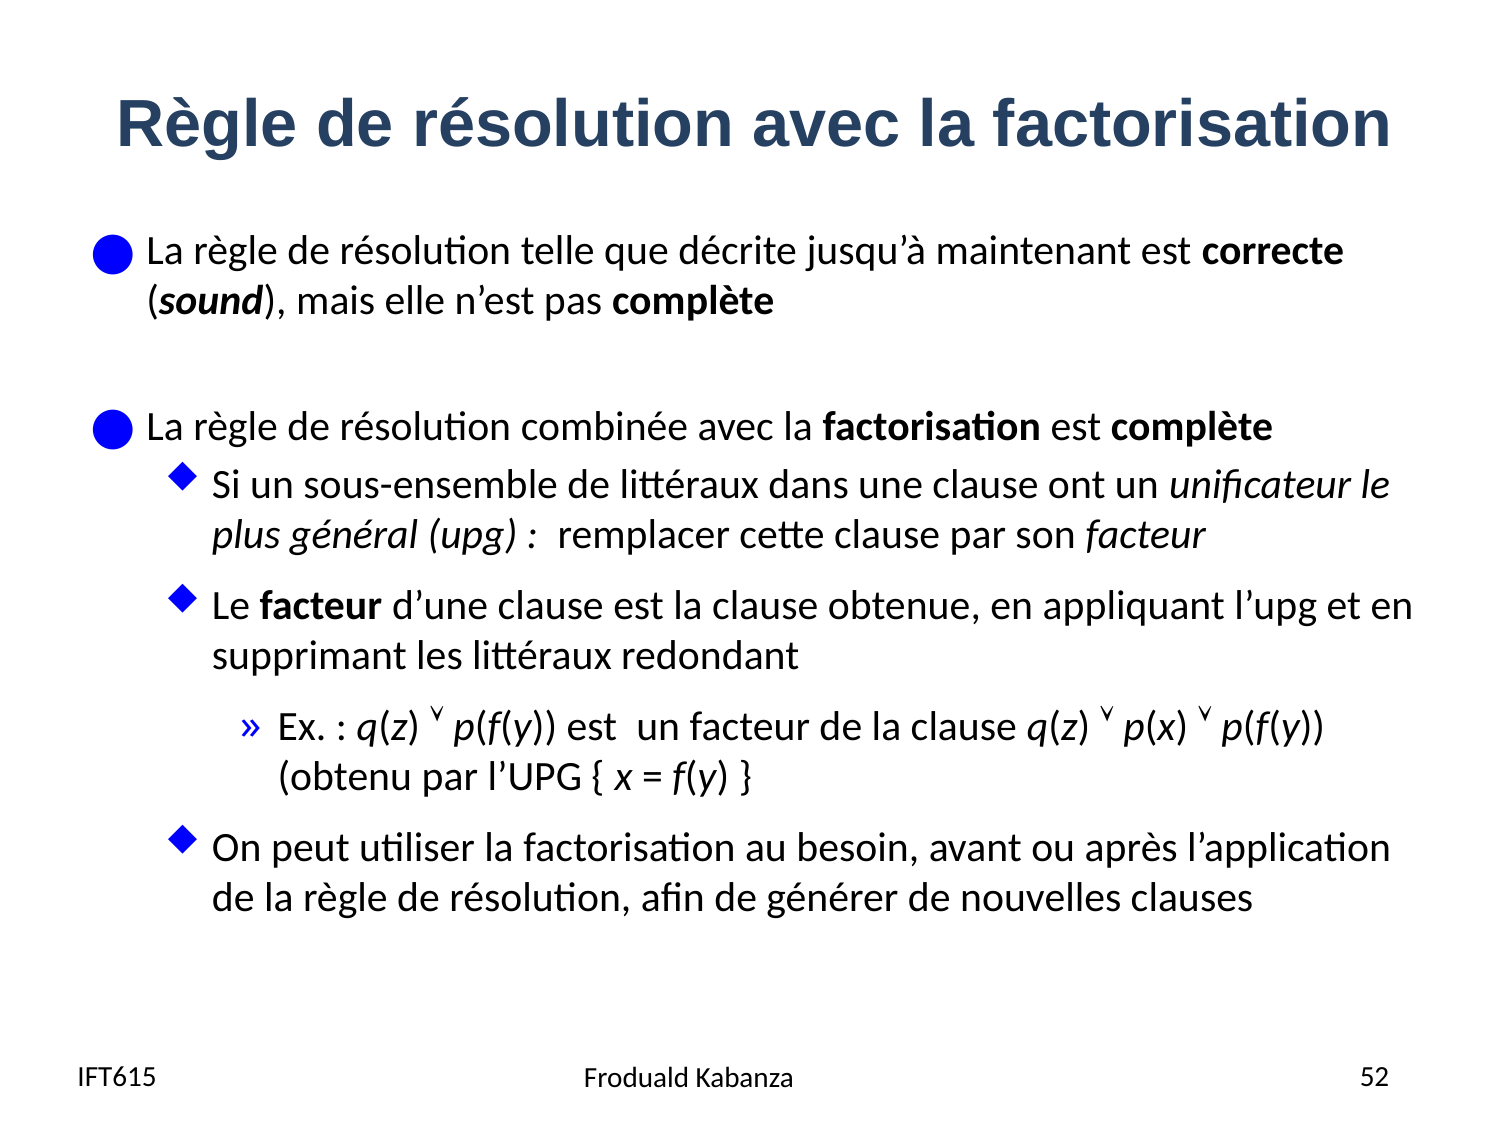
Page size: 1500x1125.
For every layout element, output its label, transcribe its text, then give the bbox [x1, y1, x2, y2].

list La règle de résolution telle que décrite jusqu’à maintenant est correcte (sound), mais elle n’est pas complète La règle de résolution combinée avec la factorisation est complète Si un sous-ensemble de littéraux dans une clause ont un unificateur le plus général (upg) : remplacer cette clause par son facteur Le facteur d’une clause est la clause obtenue, en appliquant l’upg et en supprimant les littéraux redondant Ex. : q(z)  p(f(y)) est un facteur de la clause q(z)  p(x)  p(f(y)) (obtenu par l’UPG { x = f(y) } On peut utiliser la factorisation au besoin, avant ou après l’application de la règle de résolution, afin de générer de nouvelles clauses [75, 215, 1436, 1004]
slide_number IFT615 [62, 1050, 176, 1090]
slide_number 52 [1344, 1050, 1425, 1095]
footer Froduald Kabanza [569, 1050, 951, 1095]
title Règle de résolution avec la factorisation [80, 69, 1431, 170]
